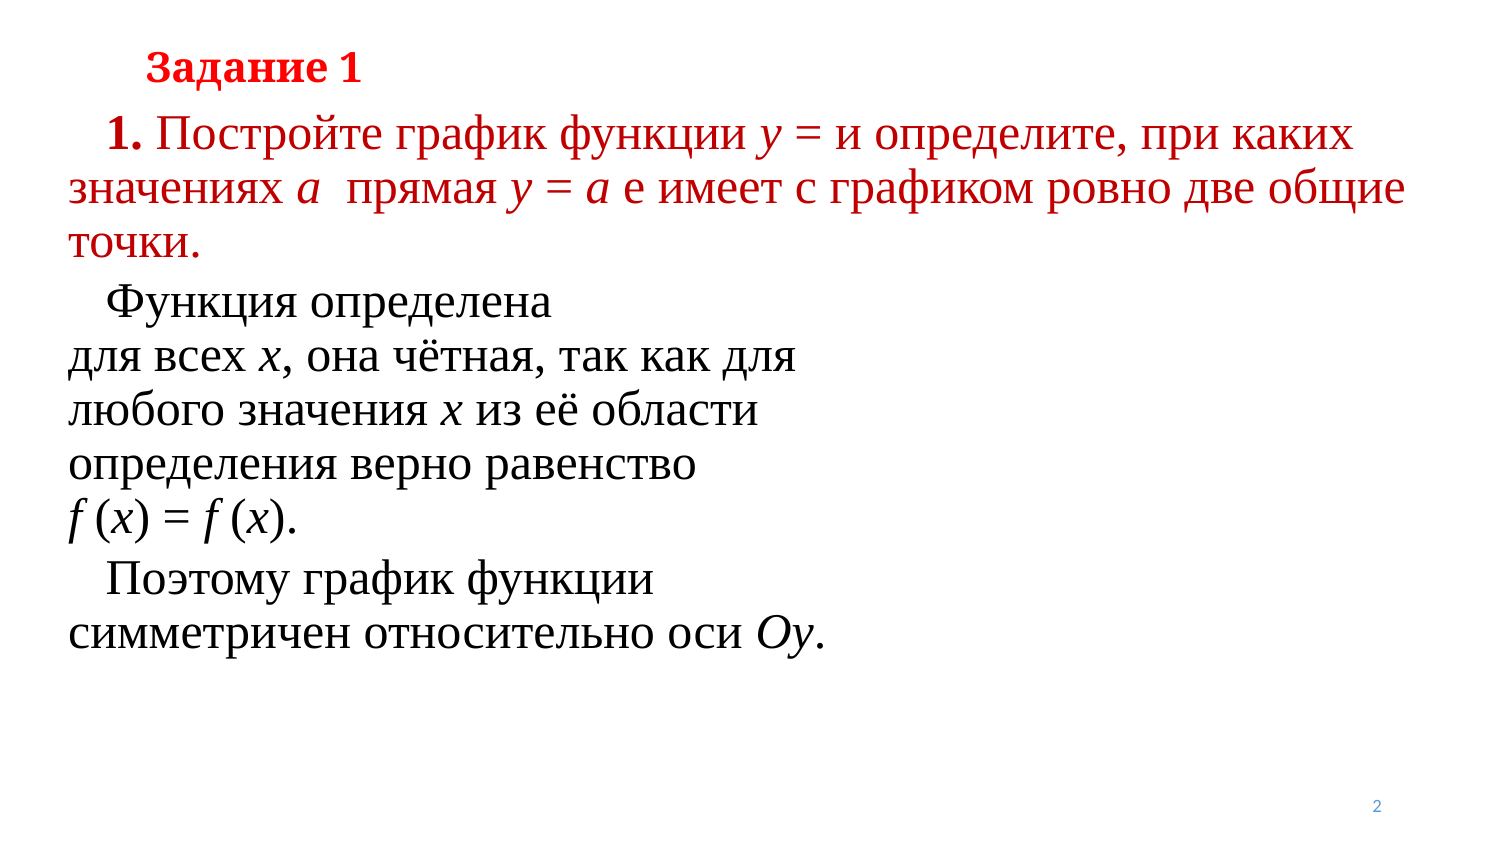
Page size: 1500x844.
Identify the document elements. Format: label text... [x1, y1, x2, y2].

title Задание 1 [130, 28, 1223, 100]
slide_number 2 [1059, 782, 1397, 827]
